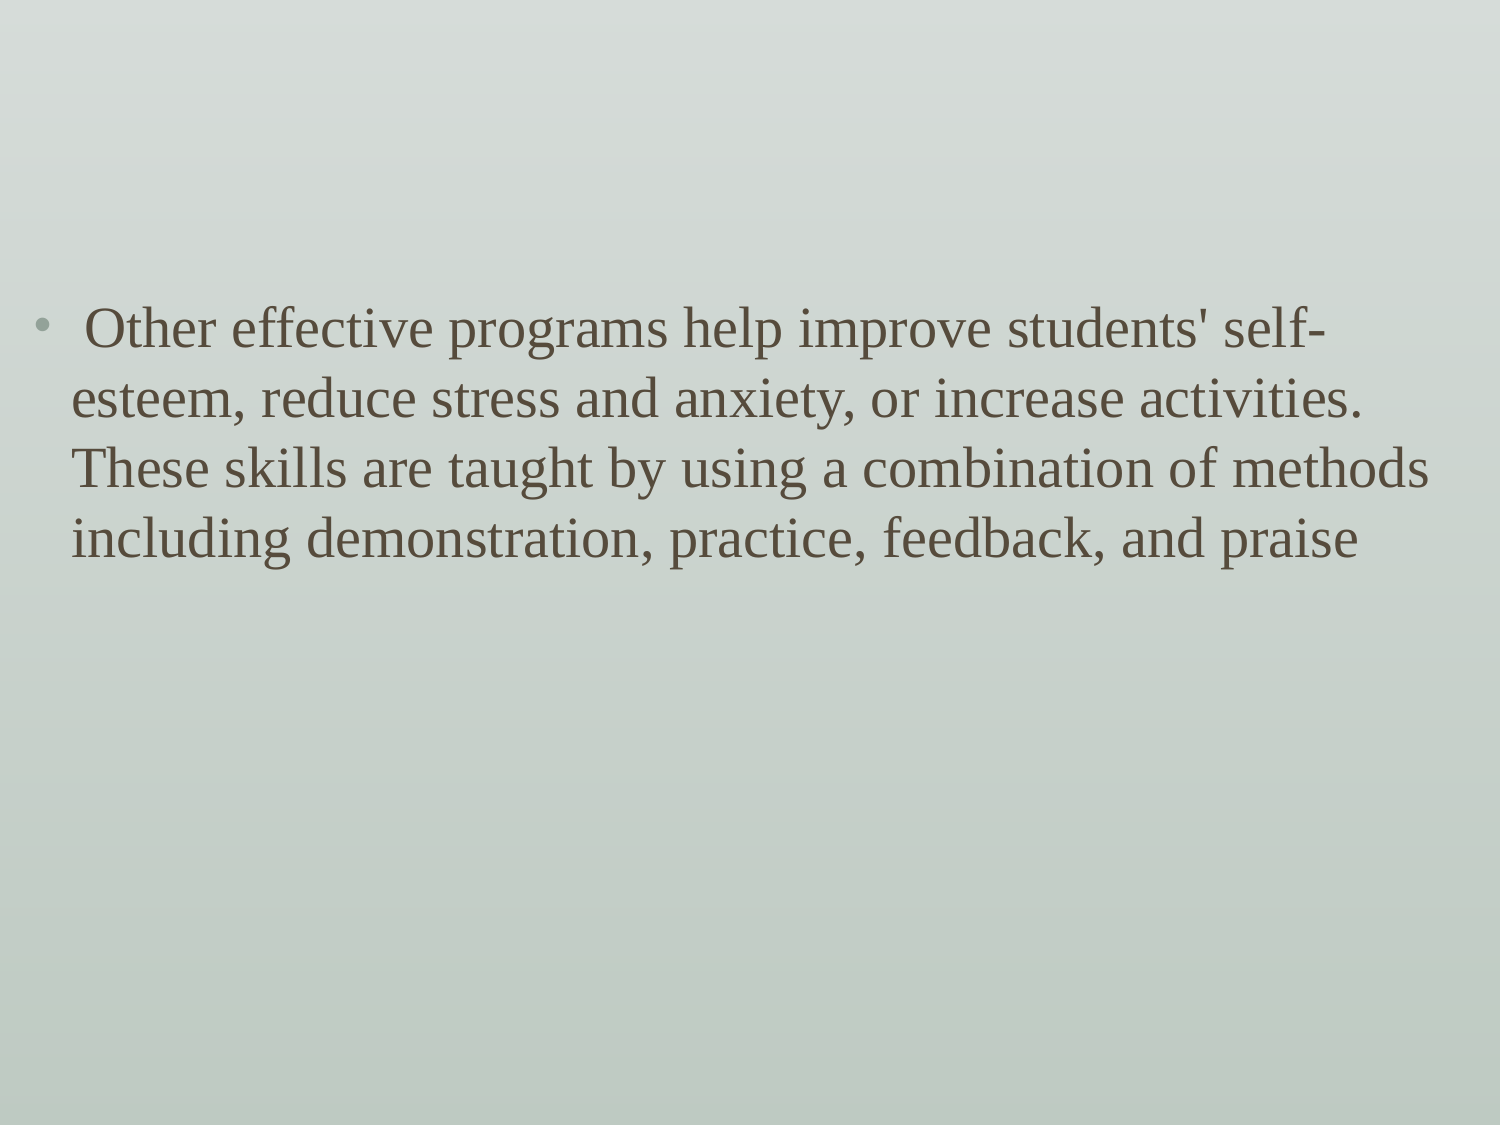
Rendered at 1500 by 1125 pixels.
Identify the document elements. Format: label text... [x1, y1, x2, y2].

list Other effective programs help improve students' self-esteem, reduce stress and anxiety, or increase activities. These skills are taught by using a combination of methods including demonstration, practice, feedback, and praise [0, 0, 1500, 1125]
